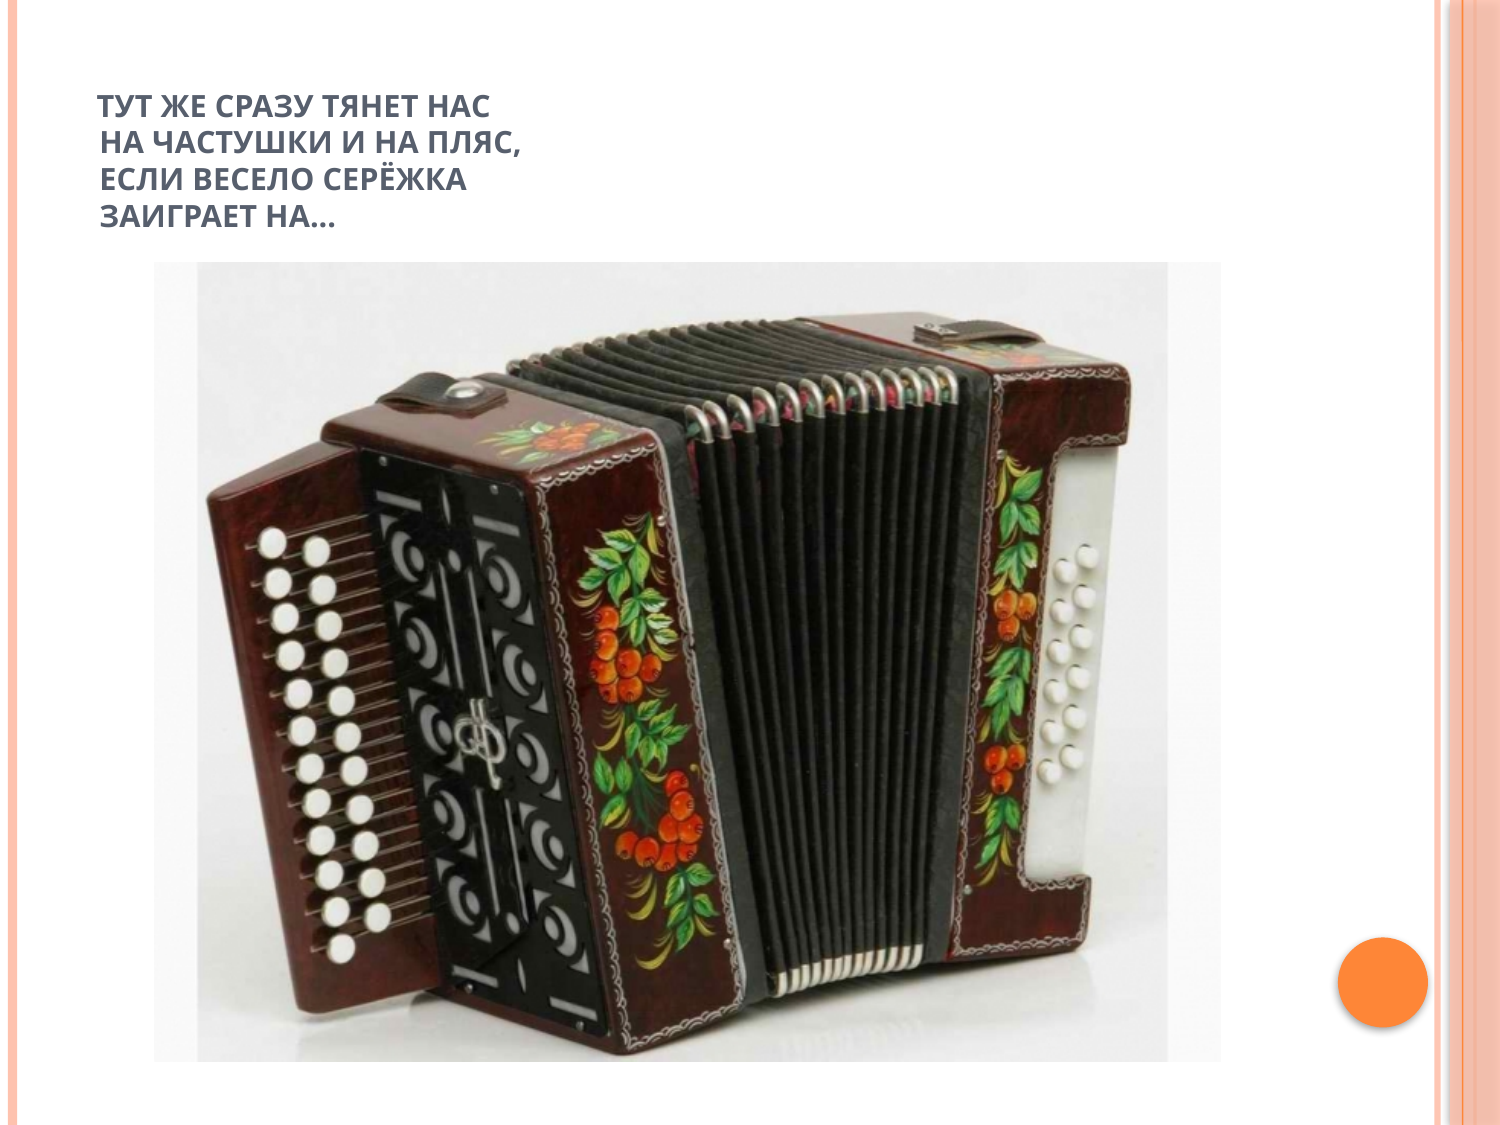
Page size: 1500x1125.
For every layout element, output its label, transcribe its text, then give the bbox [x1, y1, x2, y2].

title Тут же сразу тянет нас На частушки и на пляс, Если весело Серёжка Заиграет на... [76, 78, 1302, 266]
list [153, 261, 1221, 1063]
